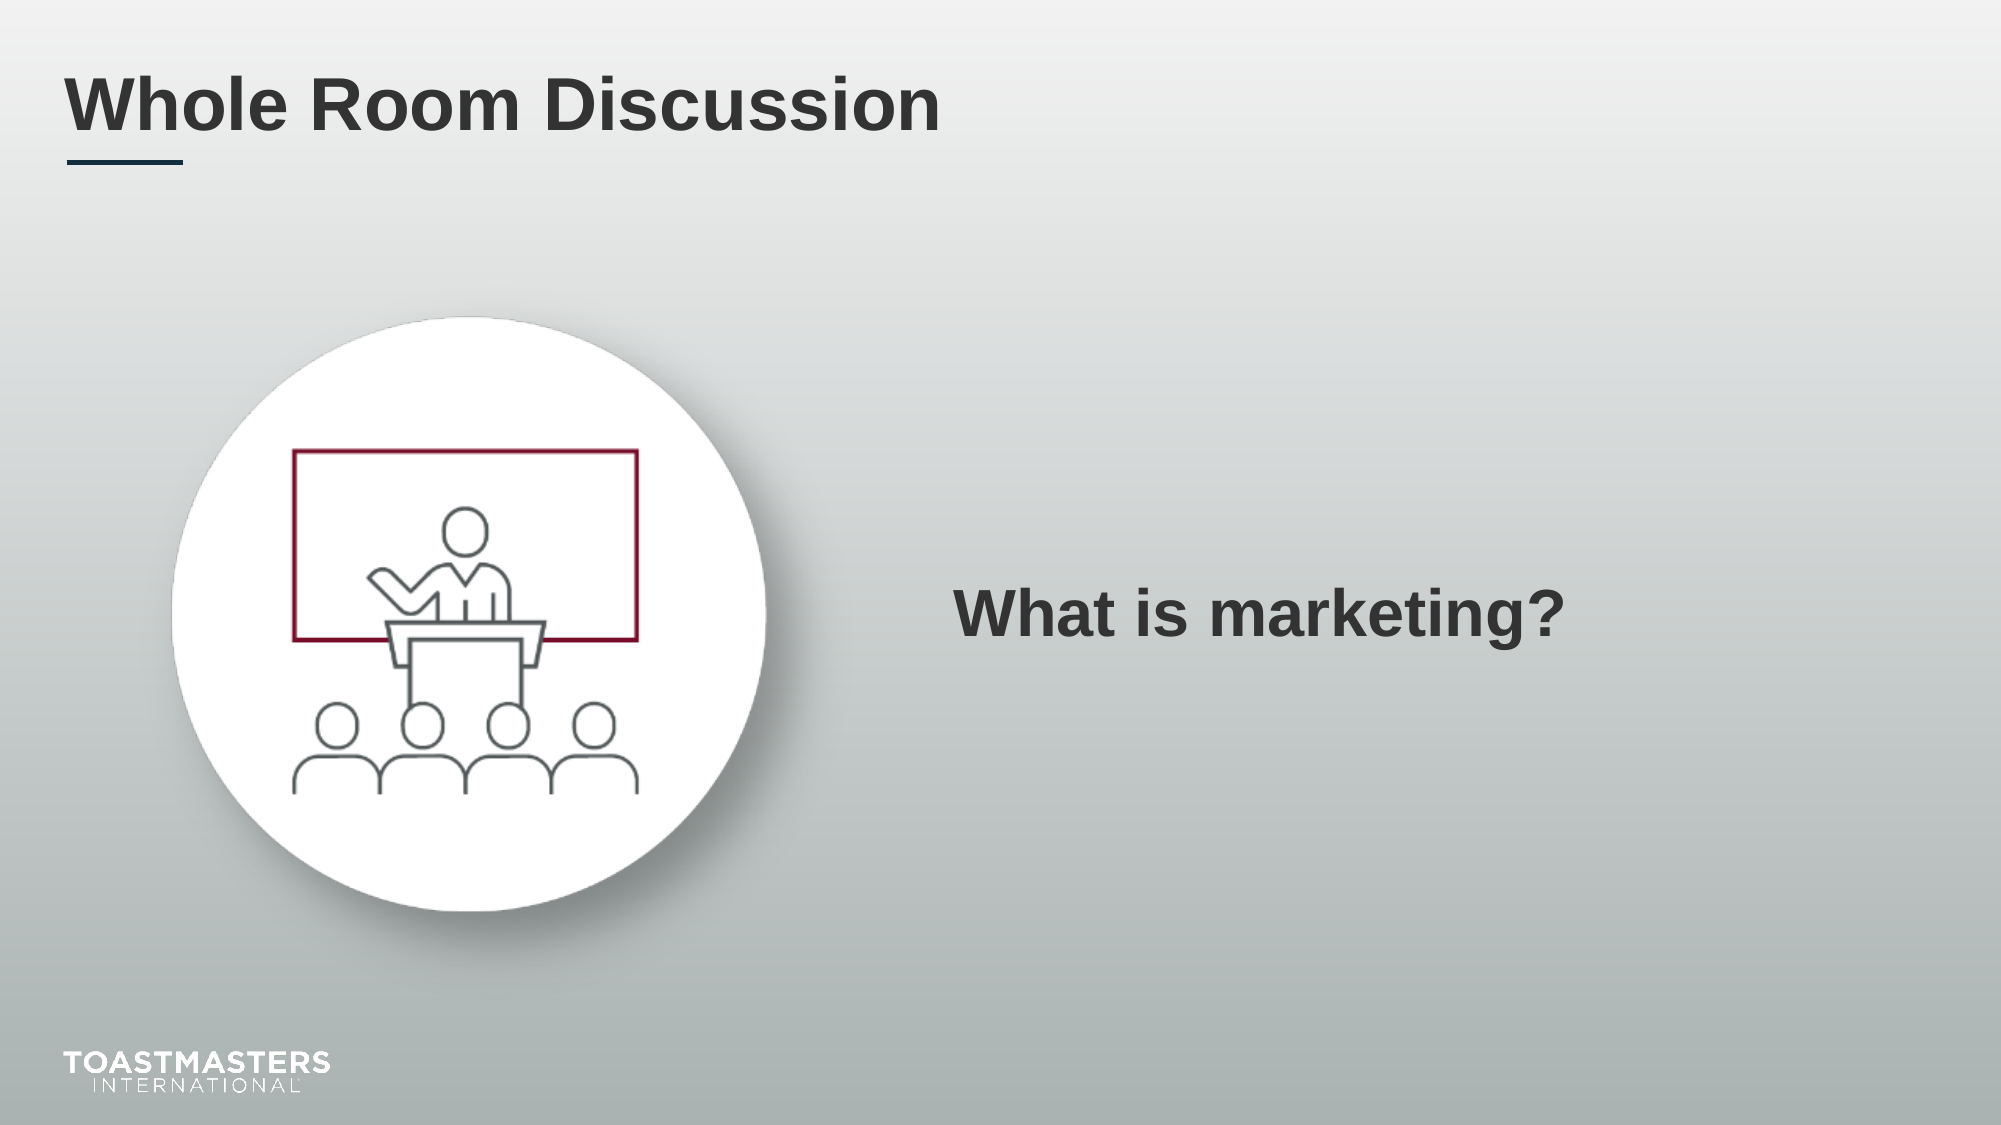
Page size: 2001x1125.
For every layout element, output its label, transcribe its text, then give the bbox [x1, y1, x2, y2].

picture [51, 1036, 343, 1103]
list What is marketing? [938, 312, 1908, 907]
picture [125, 270, 871, 1017]
